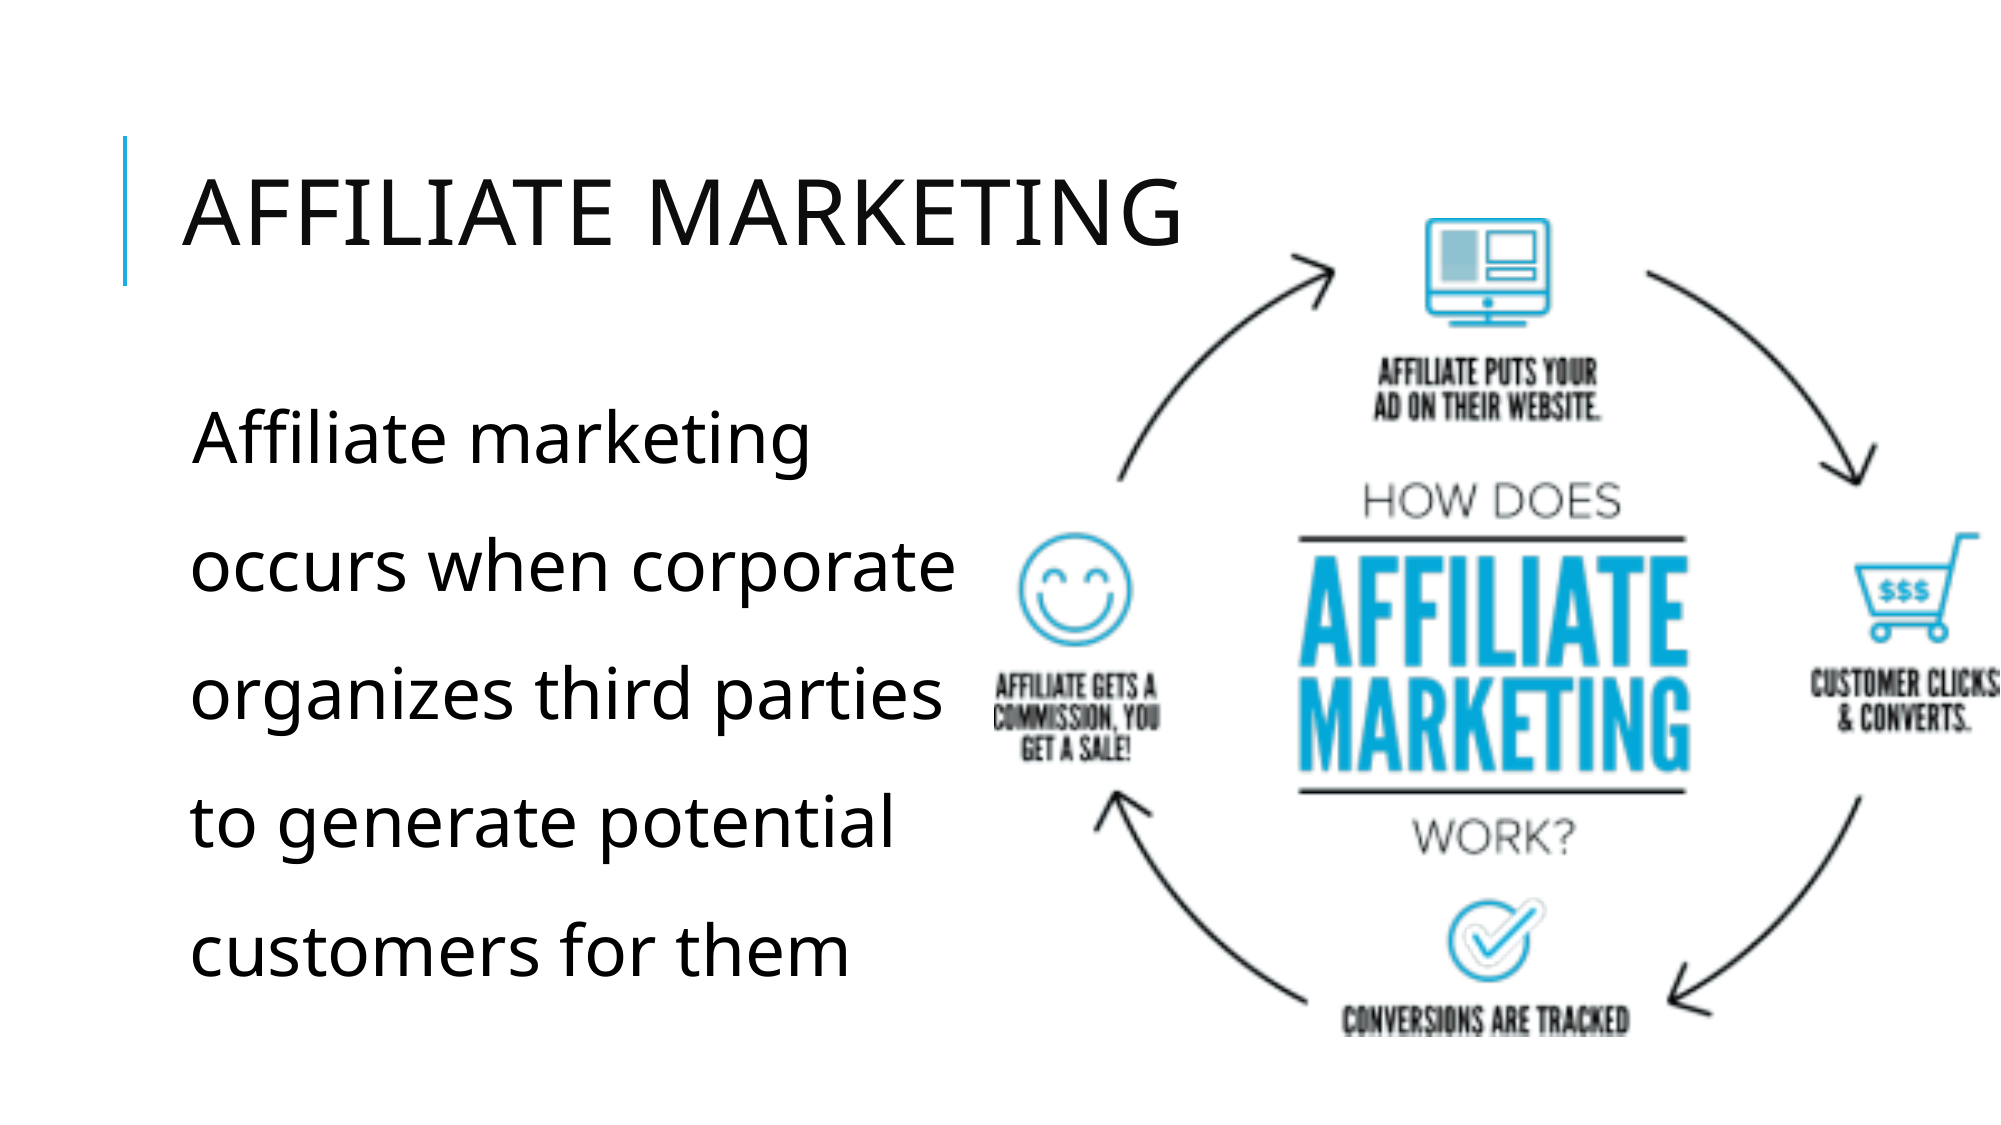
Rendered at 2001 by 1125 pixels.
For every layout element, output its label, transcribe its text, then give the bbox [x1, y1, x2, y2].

picture [994, 218, 2000, 1037]
list Affiliate marketing occurs when corporate organizes third parties to generate potential customers for them [168, 341, 987, 1002]
title Affiliate marketing [168, 96, 1763, 341]
